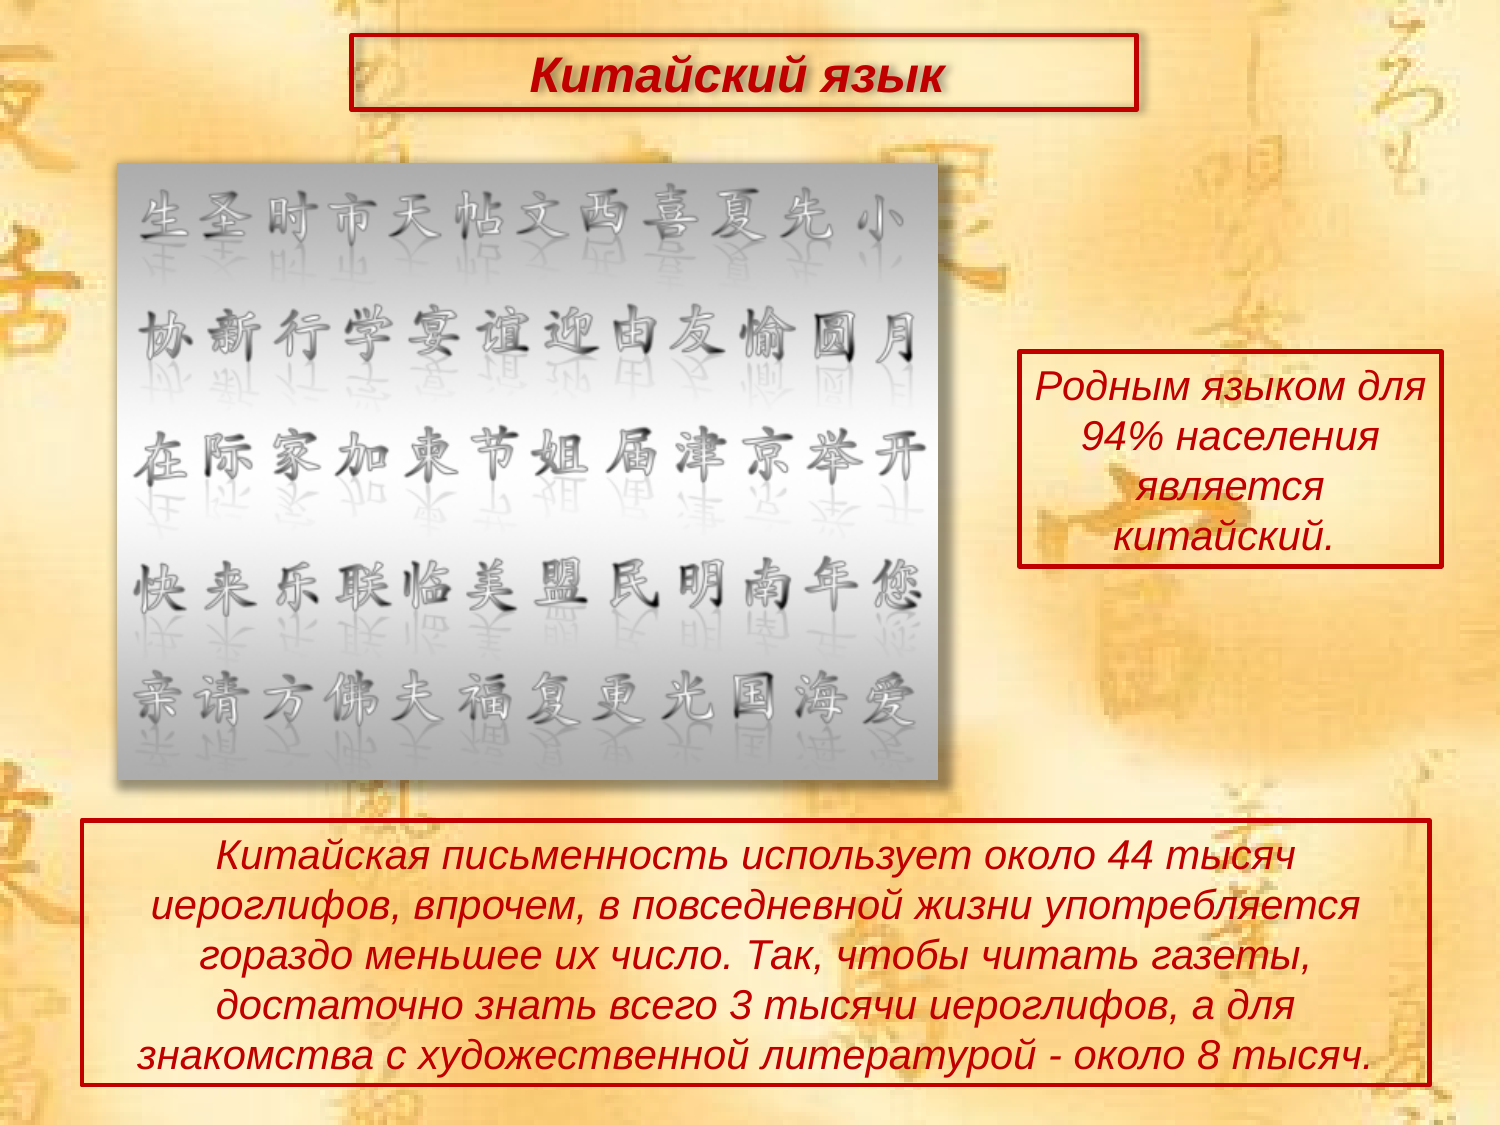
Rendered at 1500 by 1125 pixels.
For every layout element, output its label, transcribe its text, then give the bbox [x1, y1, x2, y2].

text_box Родным языком для 94% населения является китайский. [1019, 351, 1442, 567]
text_box Китайский язык [351, 35, 1137, 110]
picture [116, 163, 938, 780]
text_box Китайская письменность использует около 44 тысяч иероглифов, впрочем, в повседневной жизни употребляется гораздо меньшее их число. Так, чтобы читать газеты, достаточно знать всего 3 тысячи иероглифов, а для знакомства с художественной литературой - около 8 тысяч. [81, 820, 1430, 1086]
